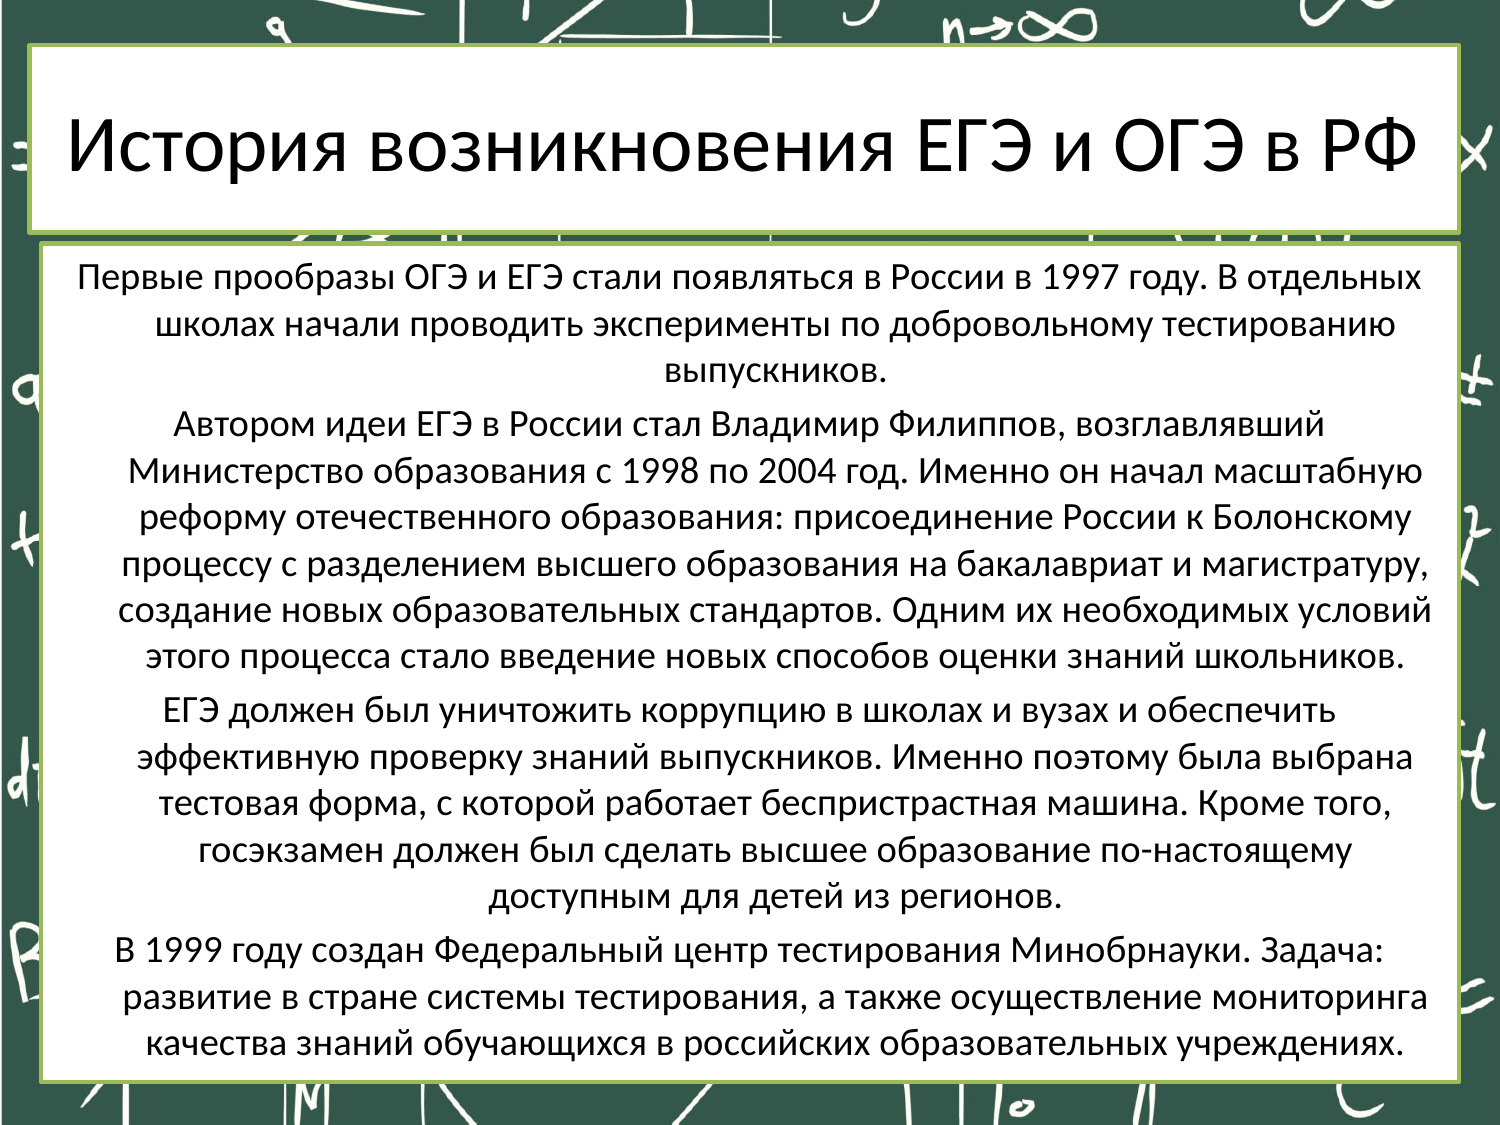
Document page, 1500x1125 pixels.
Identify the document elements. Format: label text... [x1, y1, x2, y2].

title История возникновения ЕГЭ и ОГЭ в РФ [27, 43, 1461, 235]
list Первые прообразы ОГЭ и ЕГЭ стали появляться в России в 1997 году. В отдельных школах начали проводить эксперименты по добровольному тестированию выпускников. Автором идеи ЕГЭ в России стал Владимир Филиппов, возглавлявший Министерство образования с 1998 по 2004 год. Именно он начал масштабную реформу отечественного образования: присоединение России к Болонскому процессу с разделением высшего образования на бакалавриат и магистратуру, создание новых образовательных стандартов. Одним их необходимых условий этого процесса стало введение новых способов оценки знаний школьников. ЕГЭ должен был уничтожить коррупцию в школах и вузах и обеспечить эффективную проверку знаний выпускников. Именно поэтому была выбрана тестовая форма, с которой работает беспристрастная машина. Кроме того, госэкзамен должен был сделать высшее образование по-настоящему доступным для детей из регионов. В 1999 году создан Федеральный центр тестирования Минобрнауки. Задача: развитие в стране системы тестирования, а также осуществление мониторинга качества знаний обучающихся в российских образовательных учреждениях. [39, 241, 1461, 1084]
picture [0, 0, 1500, 1125]
